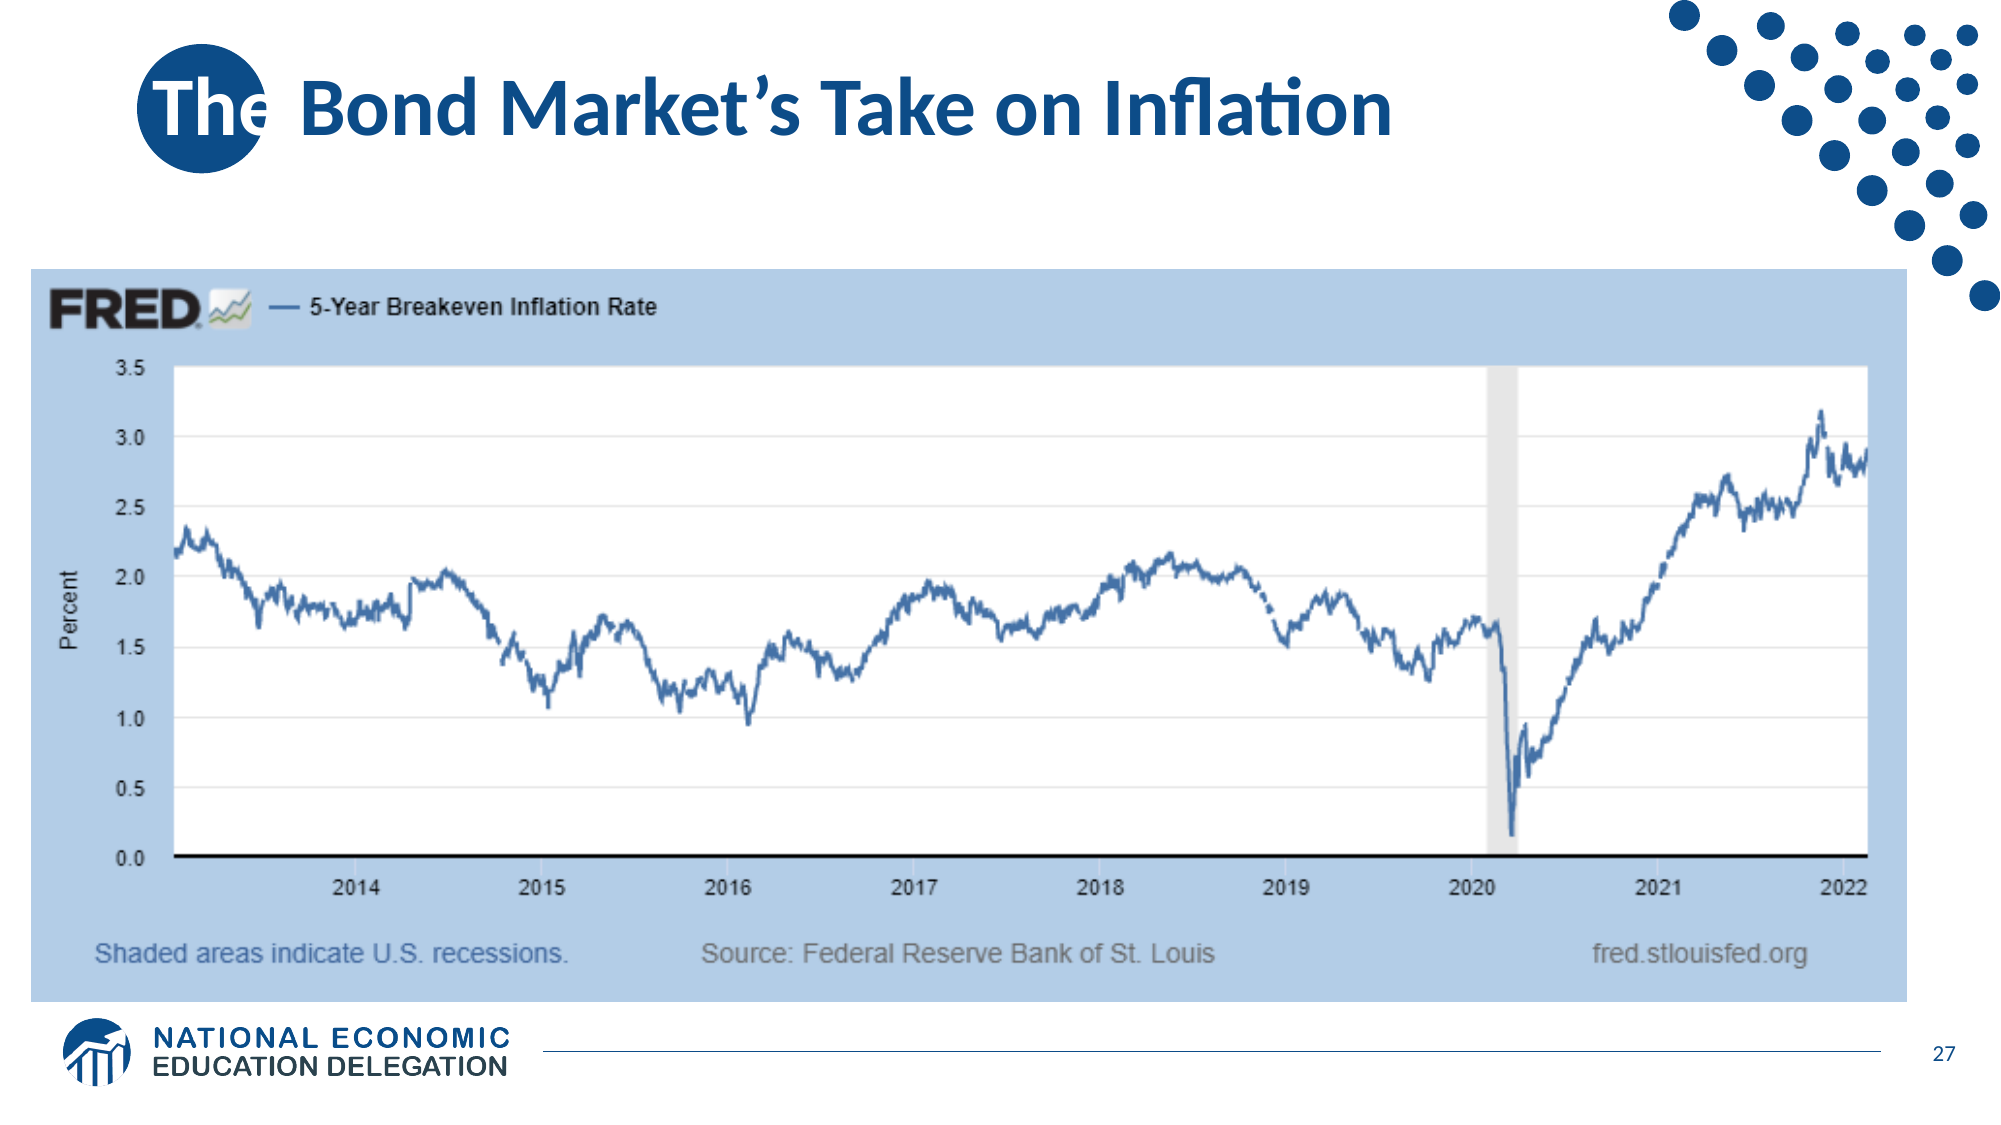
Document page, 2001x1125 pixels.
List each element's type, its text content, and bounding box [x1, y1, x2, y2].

picture [55, 1013, 520, 1091]
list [31, 269, 1907, 1002]
title The Bond Market’s Take on Inflation [137, 0, 1863, 218]
slide_number 27 [1521, 1022, 1972, 1082]
